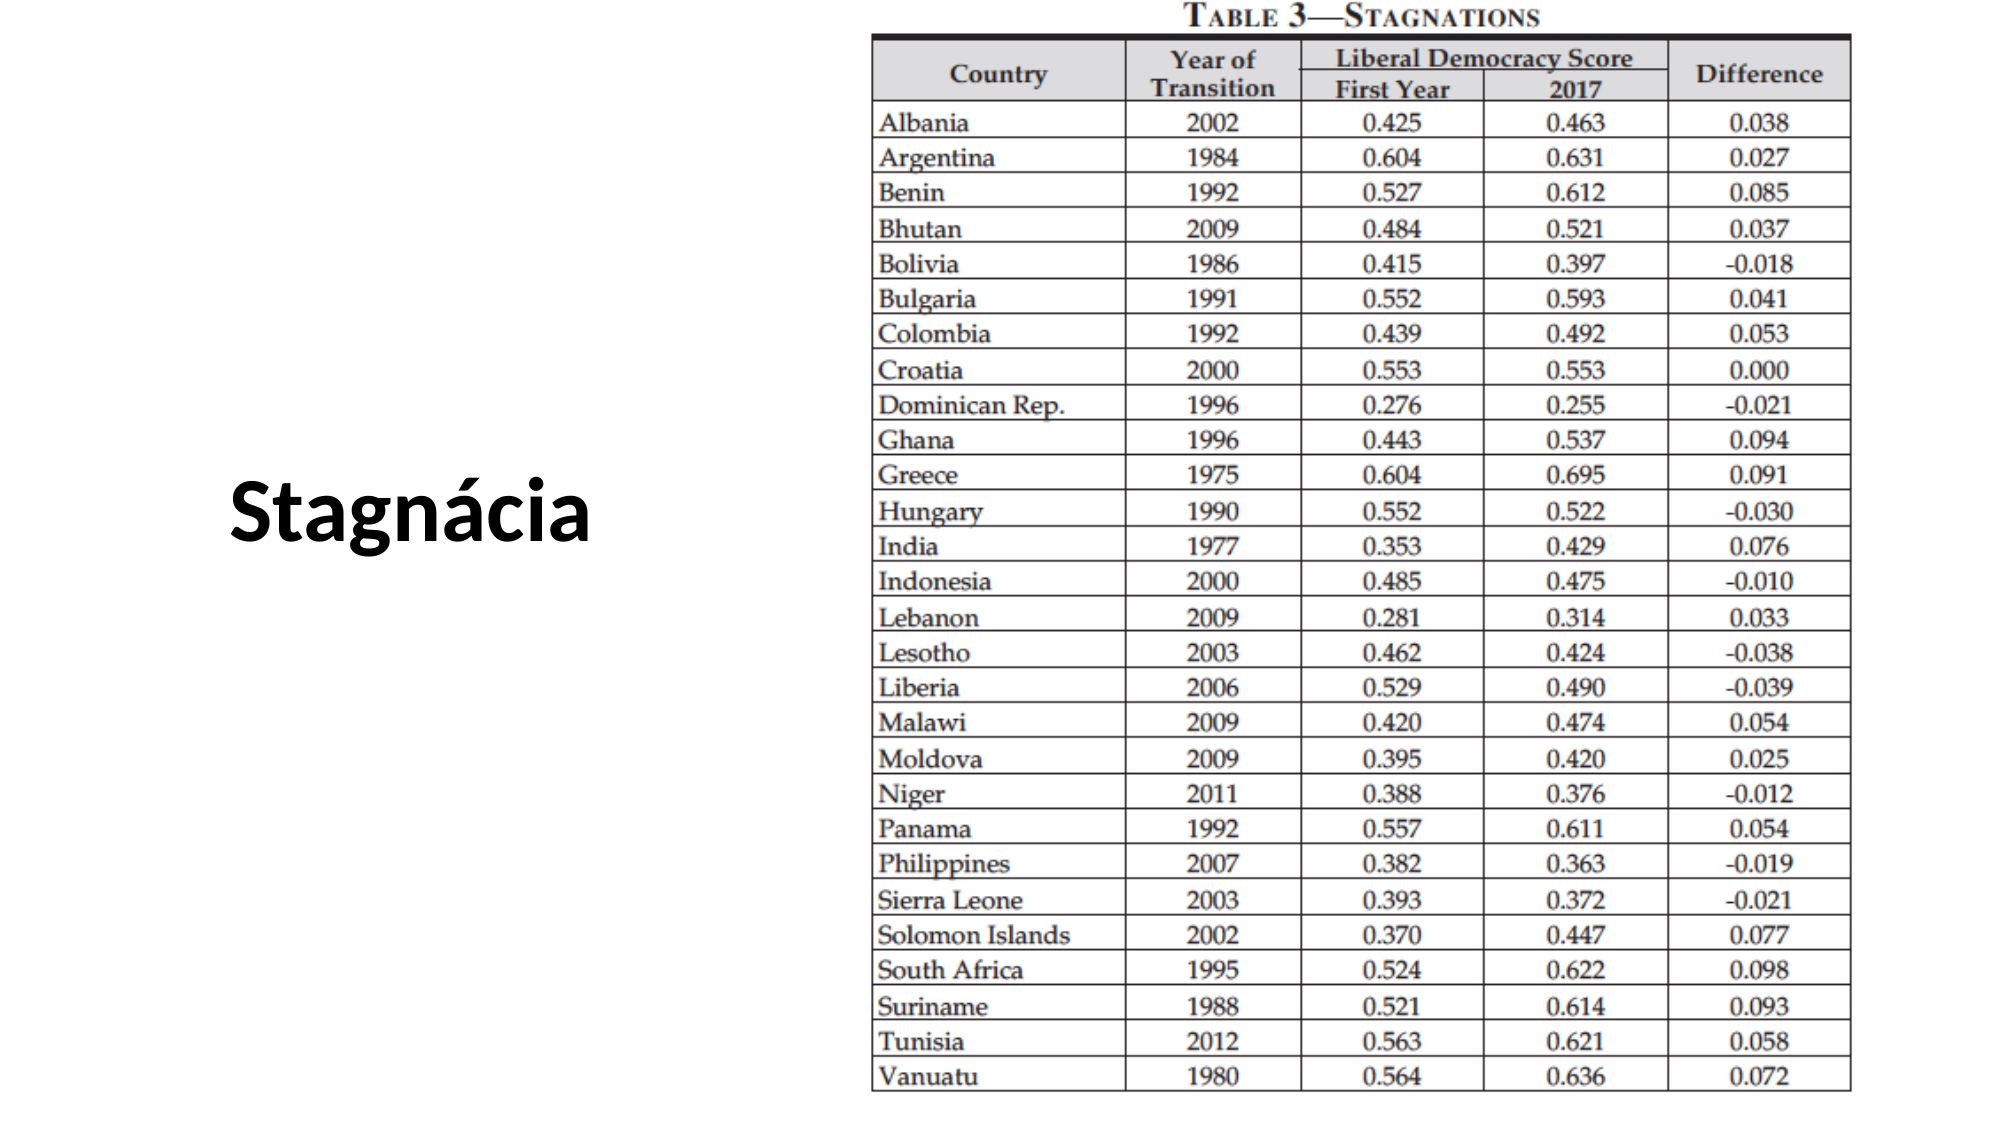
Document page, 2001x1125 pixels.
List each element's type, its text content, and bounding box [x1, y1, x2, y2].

picture [870, 0, 1868, 1106]
text_box Stagnácia [145, 442, 677, 567]
